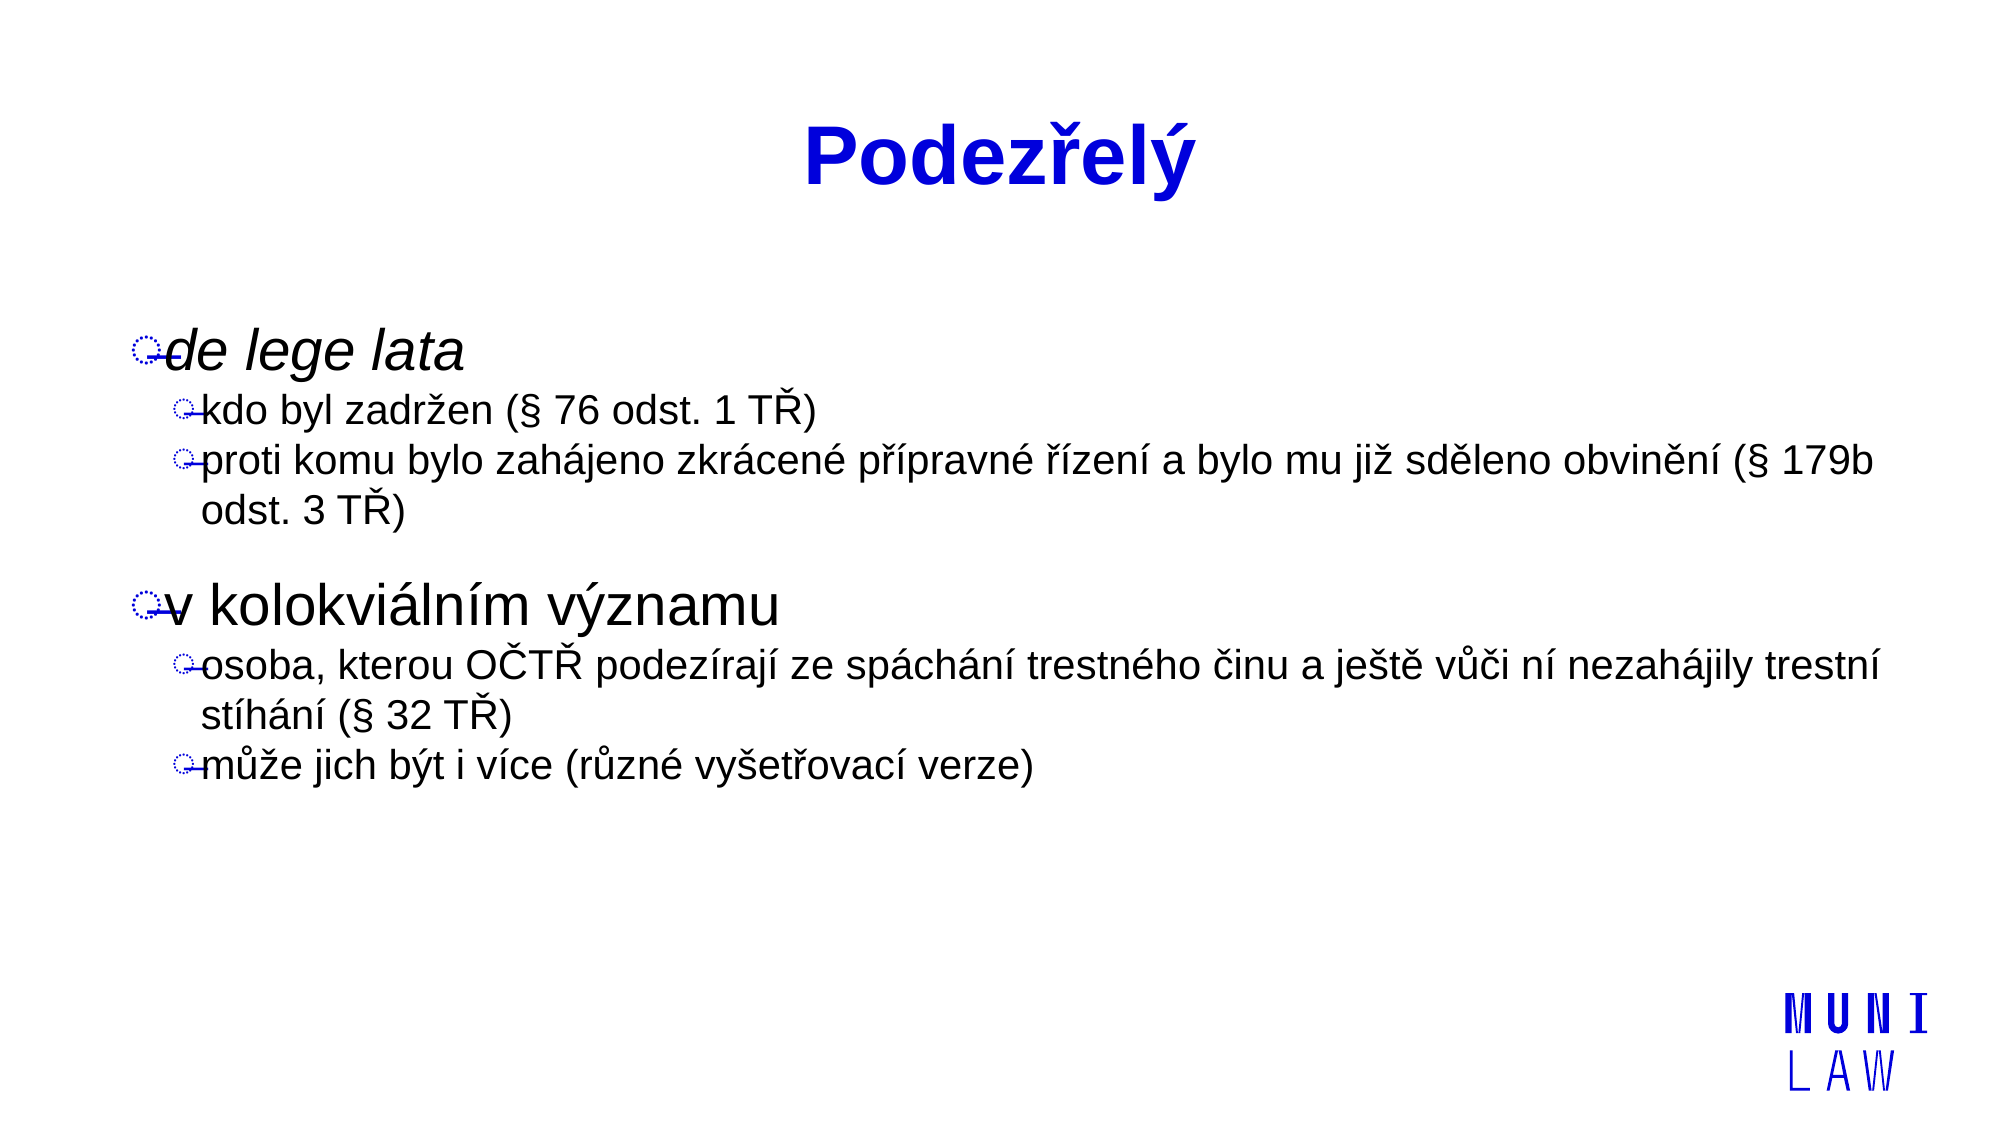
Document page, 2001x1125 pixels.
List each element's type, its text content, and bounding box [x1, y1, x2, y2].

list de lege lata kdo byl zadržen (§ 76 odst. 1 TŘ) proti komu bylo zahájeno zkrácené přípravné řízení a bylo mu již sděleno obvinění (§ 179b odst. 3 TŘ) v kolokviálním významu osoba, kterou OČTŘ podezírají ze spáchání trestného činu a ještě vůči ní nezahájily trestní stíhání (§ 32 TŘ) může jich být i více (různé vyšetřovací verze) [118, 277, 1883, 957]
title Podezřelý [118, 118, 1883, 193]
